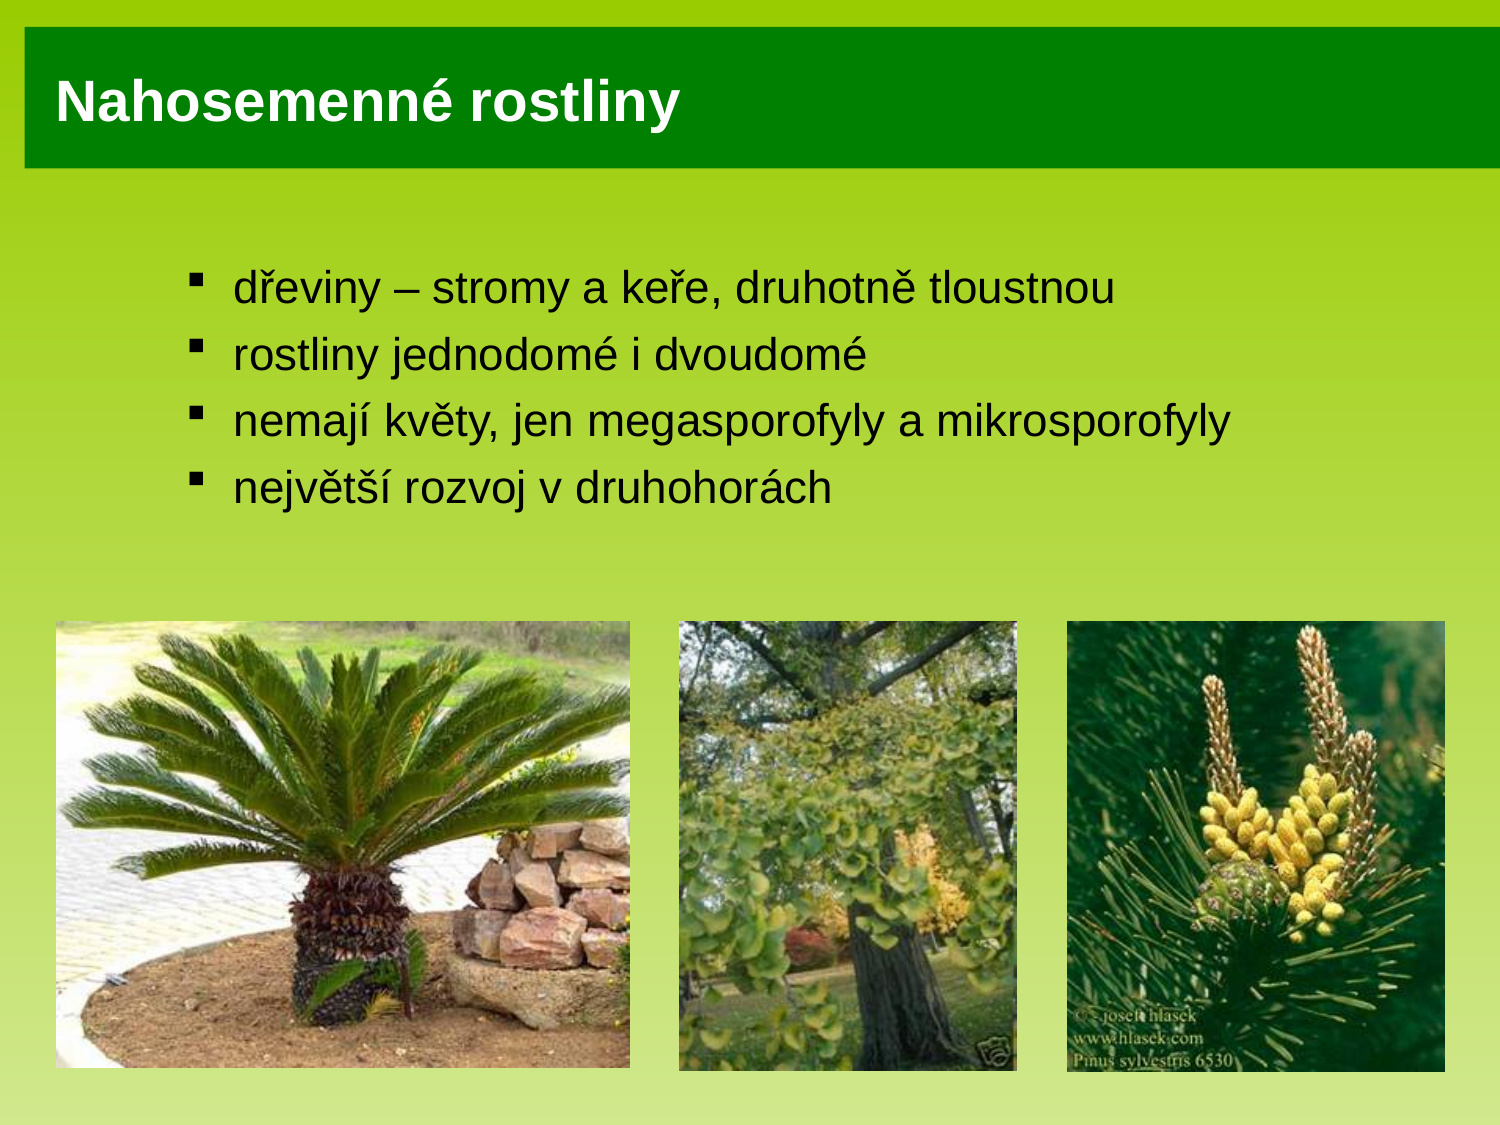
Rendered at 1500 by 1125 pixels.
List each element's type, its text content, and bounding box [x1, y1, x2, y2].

picture [679, 621, 1017, 1071]
picture [1067, 621, 1445, 1072]
picture [56, 621, 631, 1069]
text_box dřeviny – stromy a keře, druhotně tloustnou rostliny jednodomé i dvoudomé nemají květy, jen megasporofyly a mikrosporofyly největší rozvoj v druhohorách [171, 250, 1424, 520]
text_box Nahosemenné rostliny [24, 26, 1500, 169]
